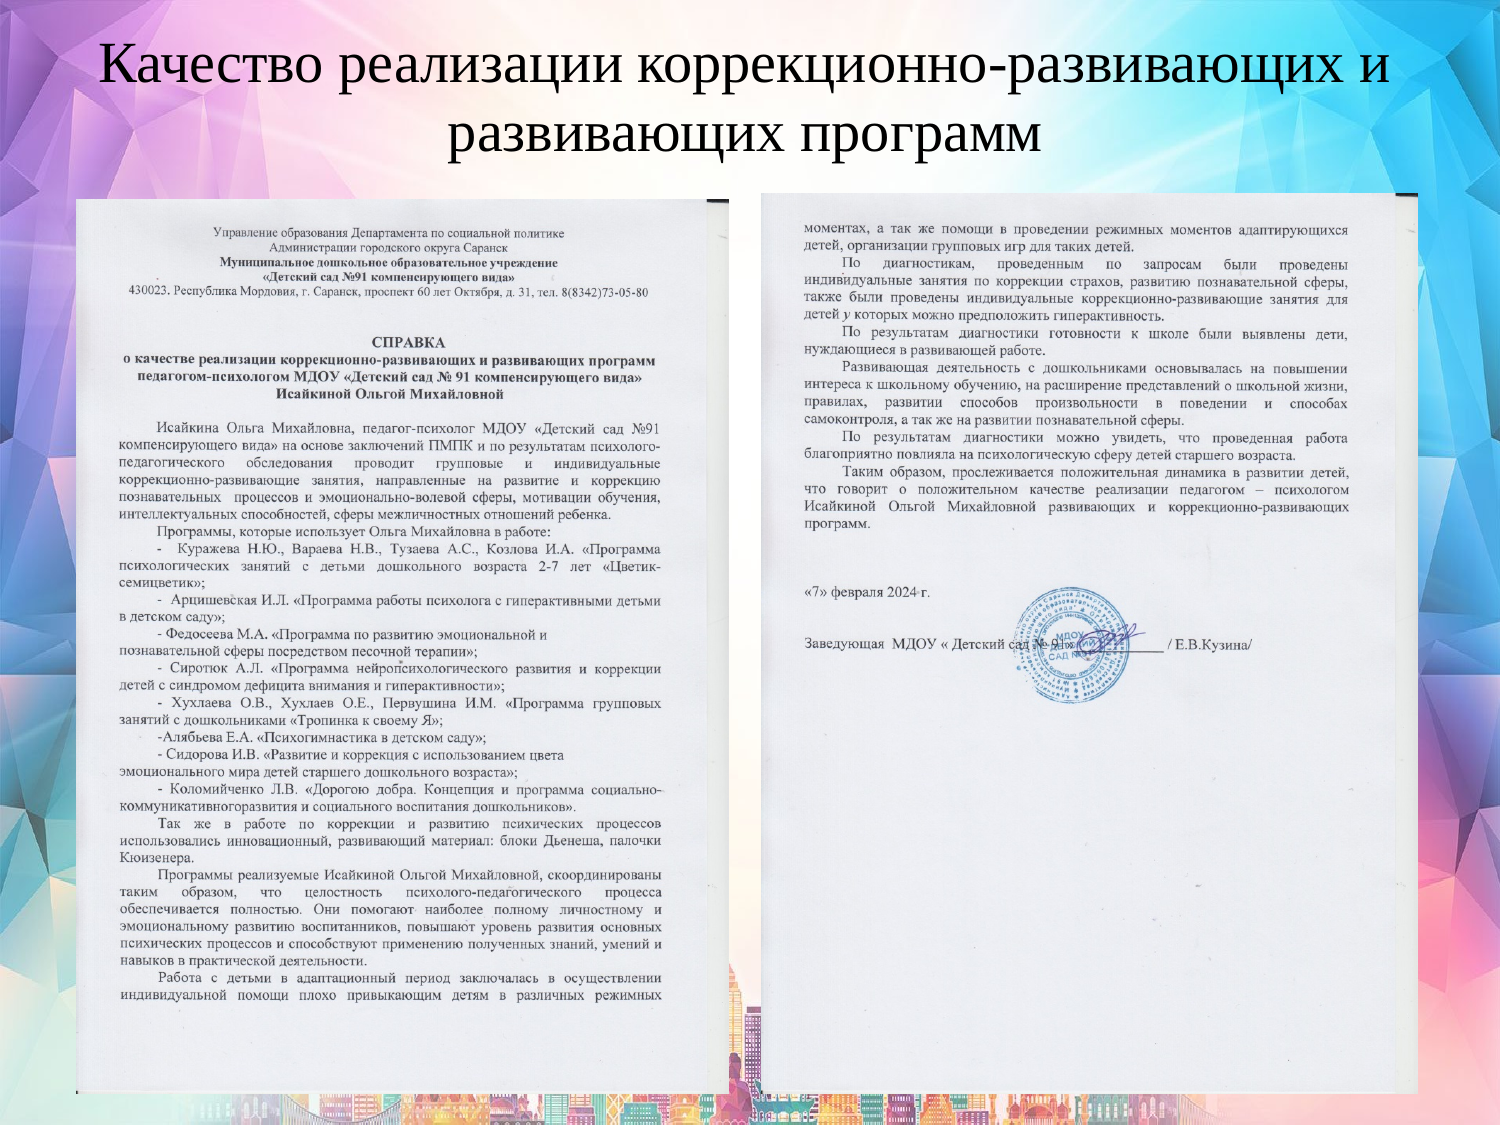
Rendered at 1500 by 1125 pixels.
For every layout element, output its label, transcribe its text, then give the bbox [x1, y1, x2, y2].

title Качество реализации коррекционно-развивающих и развивающих программ [70, 0, 1421, 188]
picture [0, 0, 1500, 1125]
